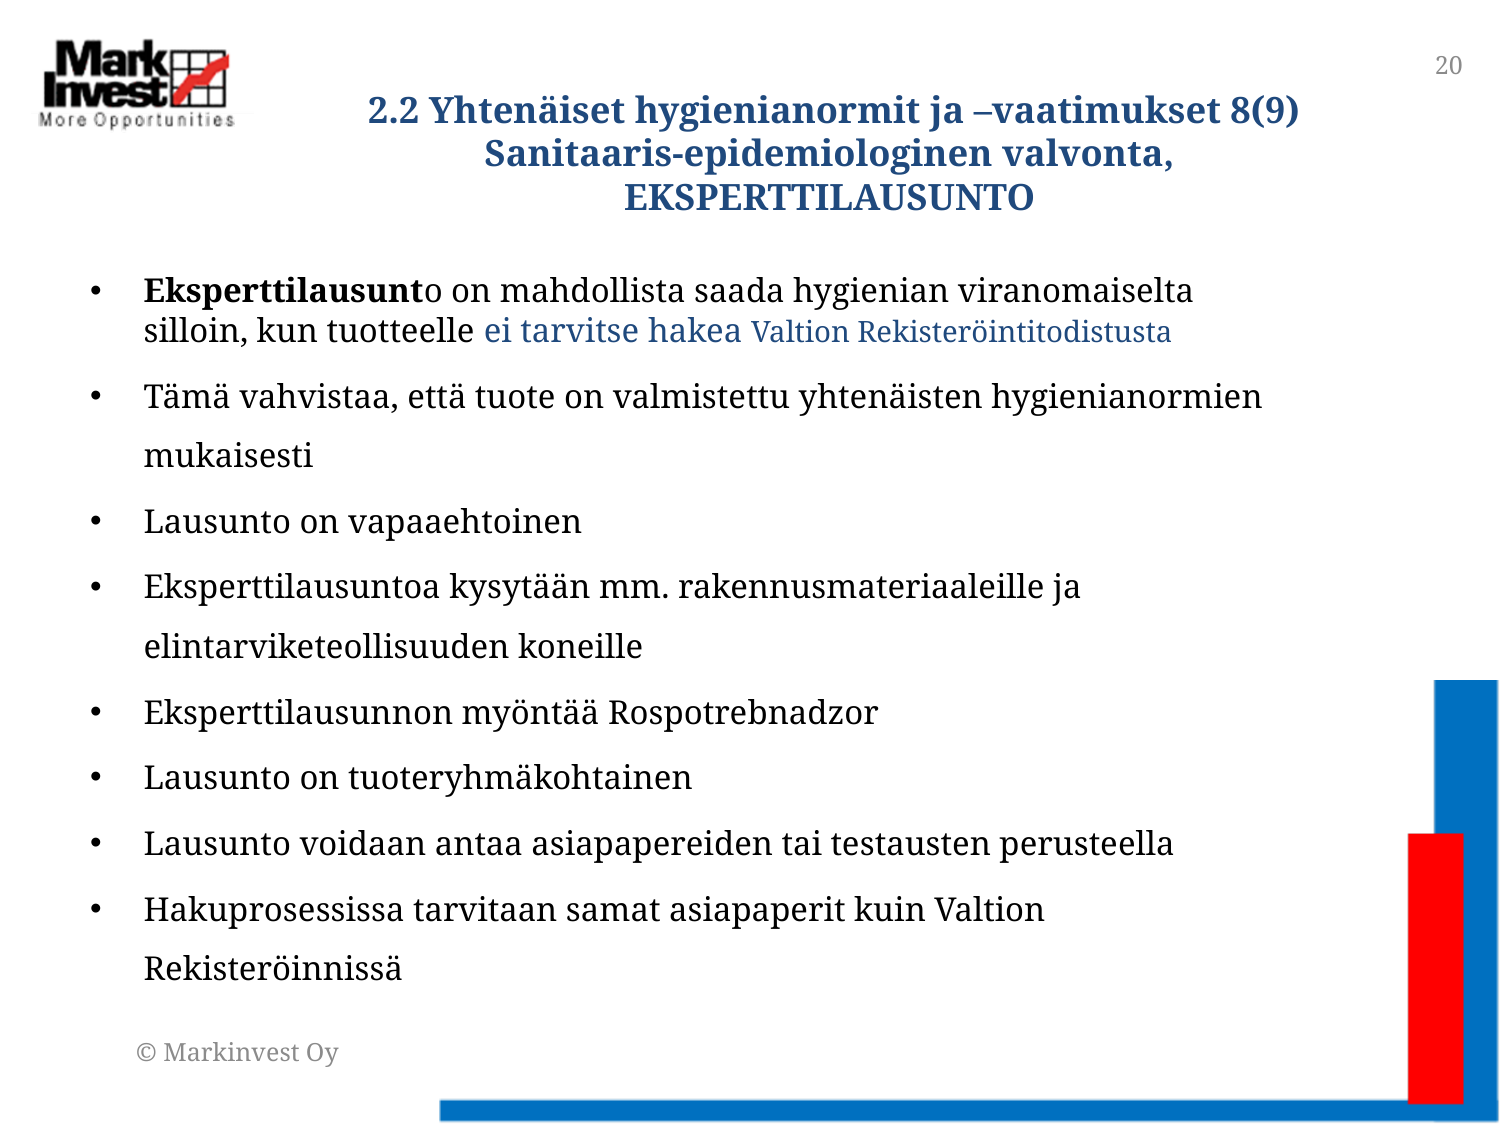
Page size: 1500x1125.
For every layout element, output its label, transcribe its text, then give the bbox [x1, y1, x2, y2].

title 2.2 Yhtenäiset hygienianormit ja –vaatimukset 8(9) Sanitaaris-epidemiologinen valvonta, EKSPERTTILAUSUNTO [242, 78, 1427, 266]
slide_number 20 [1128, 36, 1478, 97]
list Eksperttilausunto on mahdollista saada hygienian viranomaiselta silloin, kun tuotteelle ei tarvitse hakea Valtion Rekisteröintitodistusta Tämä vahvistaa, että tuote on valmistettu yhtenäisten hygienianormien mukaisesti Lausunto on vapaaehtoinen Eksperttilausuntoa kysytään mm. rakennusmateriaaleille ja elintarviketeollisuuden koneille Eksperttilausunnon myöntää Rospotrebnadzor Lausunto on tuoteryhmäkohtainen Lausunto voidaan antaa asiapapereiden tai testausten perusteella Hakuprosessissa tarvitaan samat asiapaperit kuin Valtion Rekisteröinnissä [75, 262, 1282, 1005]
footer © Markinvest Oy [0, 1023, 475, 1084]
picture [439, 680, 1500, 1125]
picture [31, 36, 254, 138]
